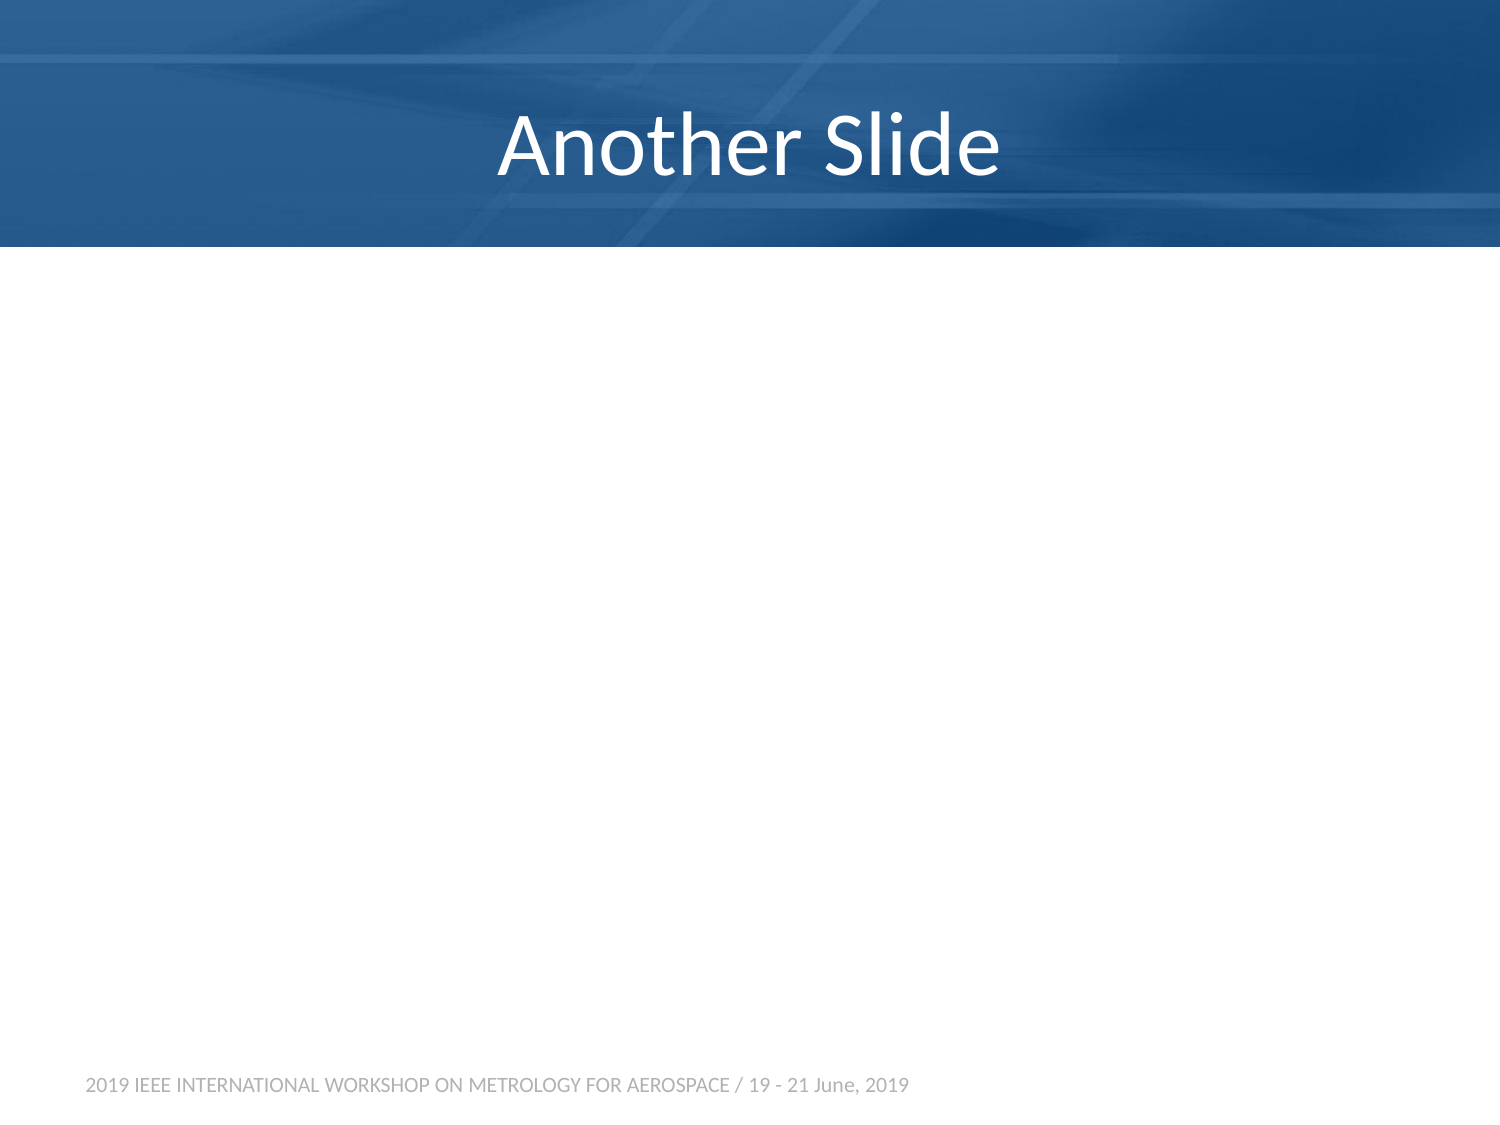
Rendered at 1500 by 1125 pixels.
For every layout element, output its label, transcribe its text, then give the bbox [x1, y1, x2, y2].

title Another Slide [75, 45, 1425, 233]
picture [0, 0, 1500, 247]
footer 2019 IEEE INTERNATIONAL WORKSHOP ON METROLOGY FOR AEROSPACE / 19 - 21 June, 2019 [70, 1053, 988, 1114]
